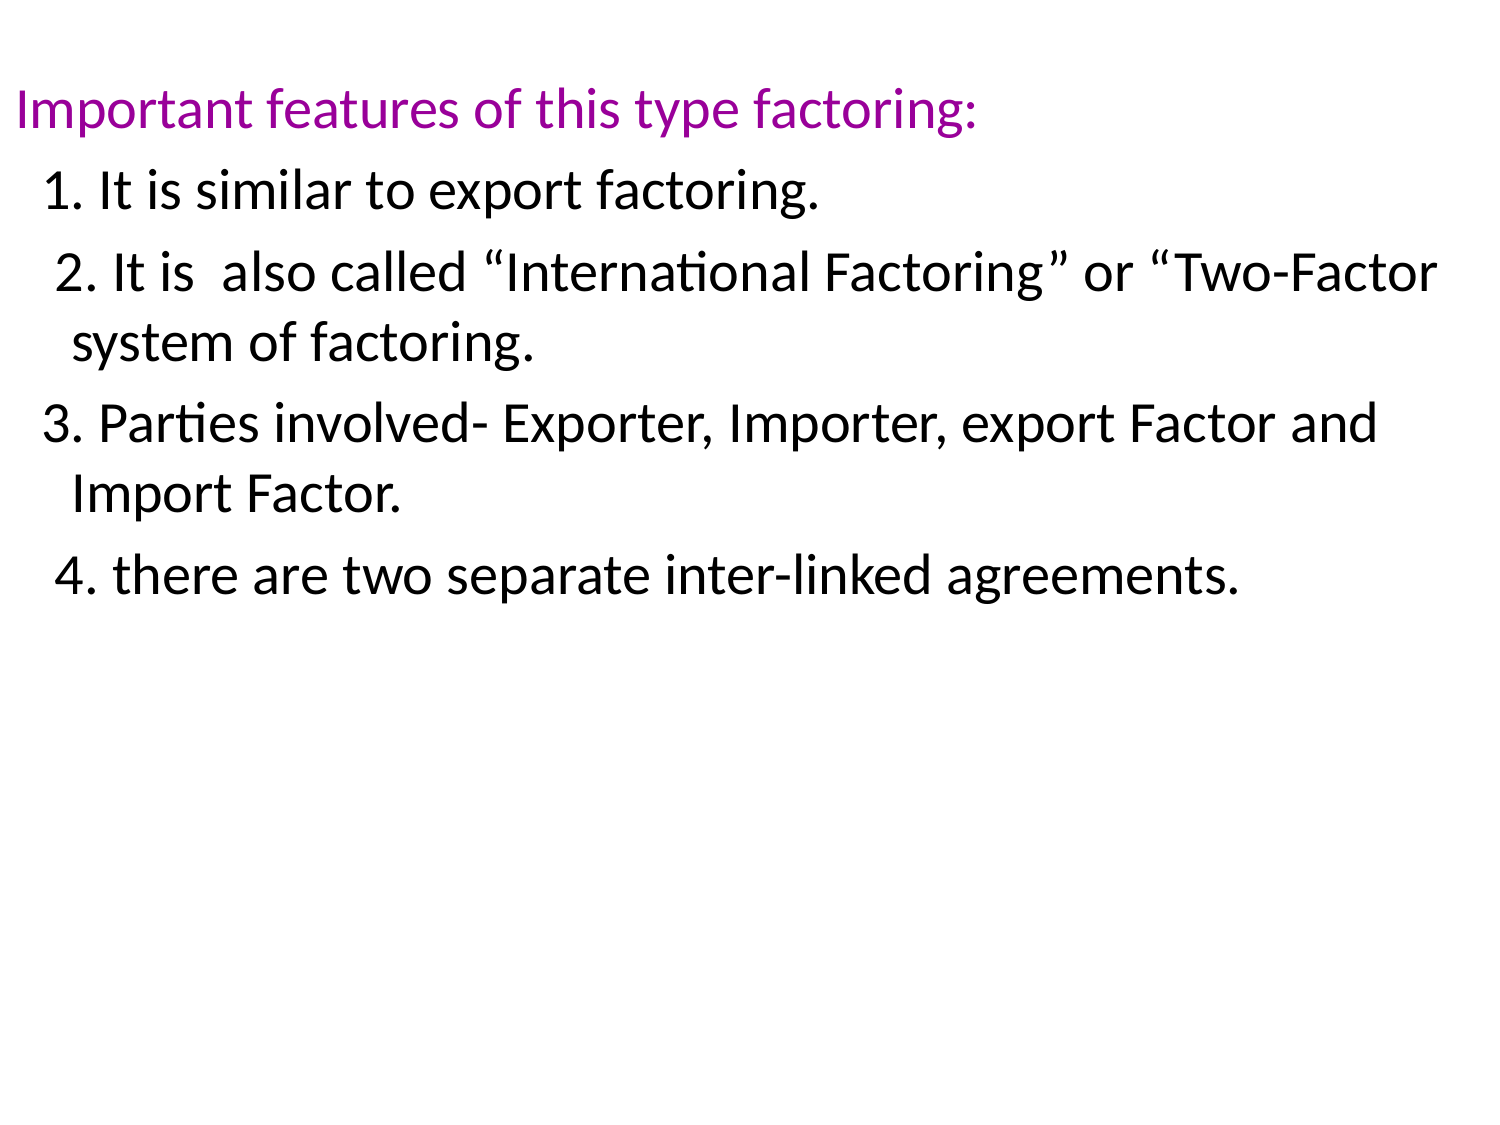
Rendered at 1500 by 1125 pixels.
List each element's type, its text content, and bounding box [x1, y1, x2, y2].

list Important features of this type factoring: 1. It is similar to export factoring. 2. It is also called “International Factoring” or “Two-Factor system of factoring. 3. Parties involved- Exporter, Importer, export Factor and Import Factor. 4. there are two separate inter-linked agreements. [0, 62, 1463, 1088]
